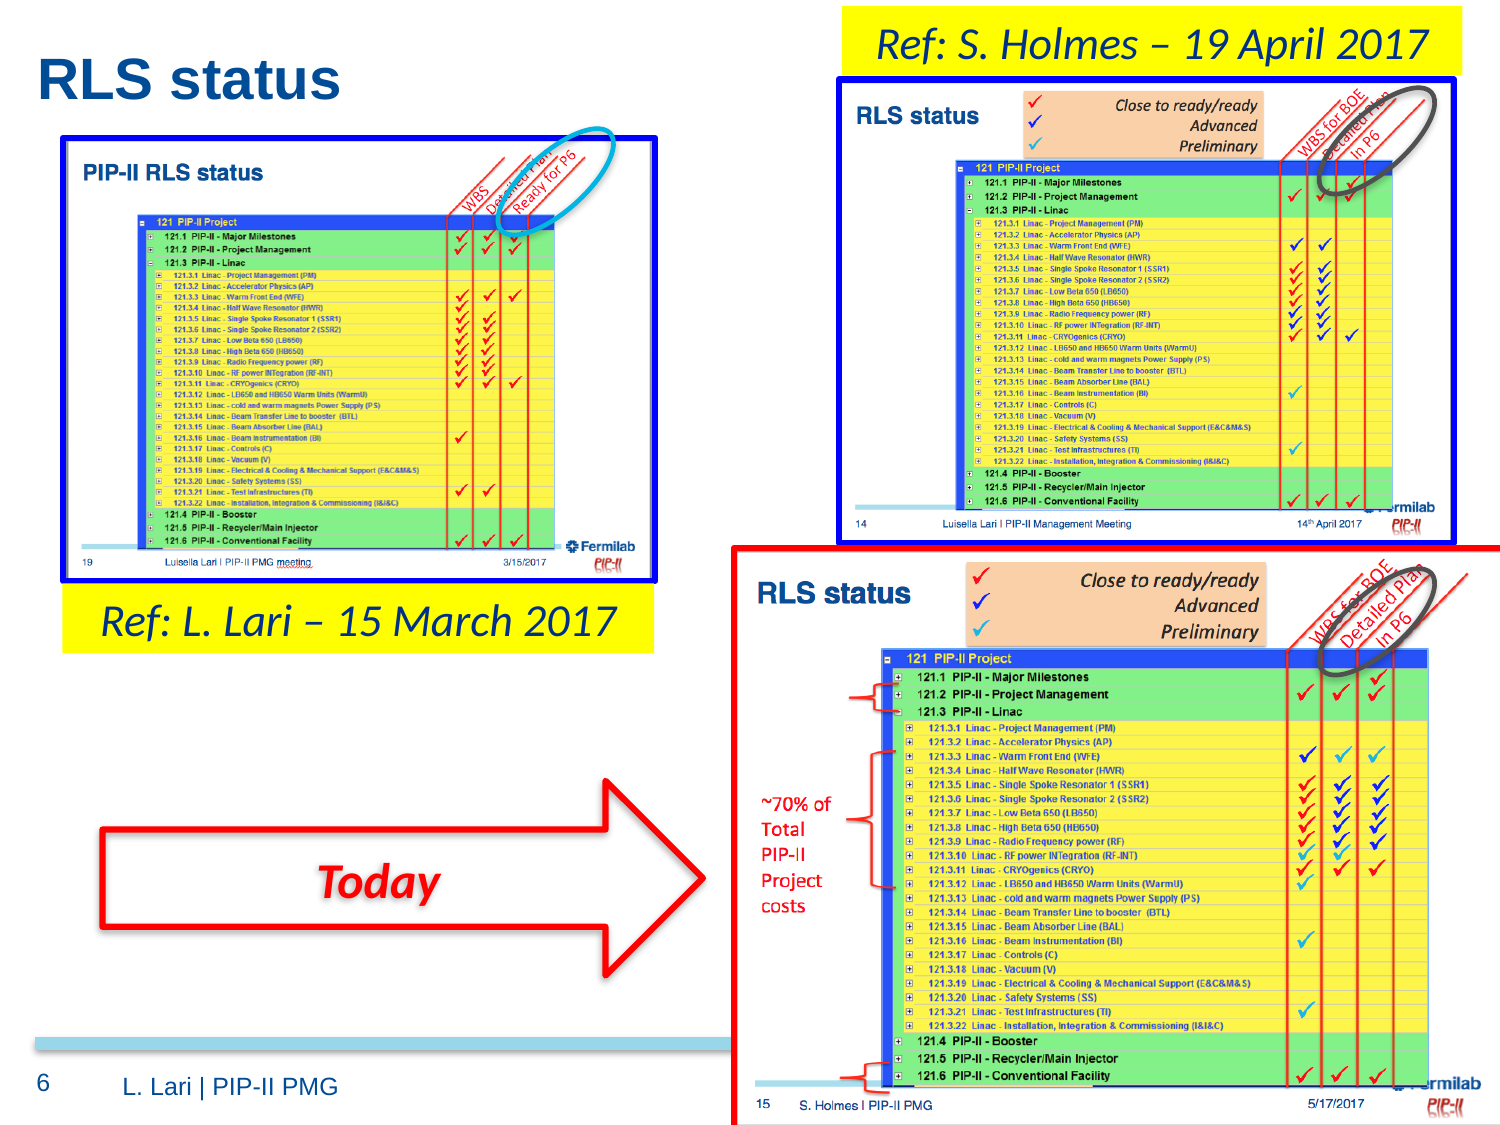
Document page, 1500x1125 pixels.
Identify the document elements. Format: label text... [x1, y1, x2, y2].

footer L. Lari | PIP-II PMG [122, 1070, 670, 1110]
picture [841, 82, 1452, 540]
title RLS status [37, 41, 841, 112]
picture [65, 140, 653, 578]
picture [501, 140, 610, 232]
title RLS status [1456, 76, 1463, 112]
text_box Today [101, 780, 704, 977]
picture [736, 550, 1500, 1125]
text_box [563, 127, 614, 139]
text_box Ref: L. Lari – 15 March 2017 [62, 583, 655, 654]
text_box Ref: S. Holmes – 19 April 2017 [841, 5, 1463, 76]
slide_number 6 [36, 1066, 105, 1106]
